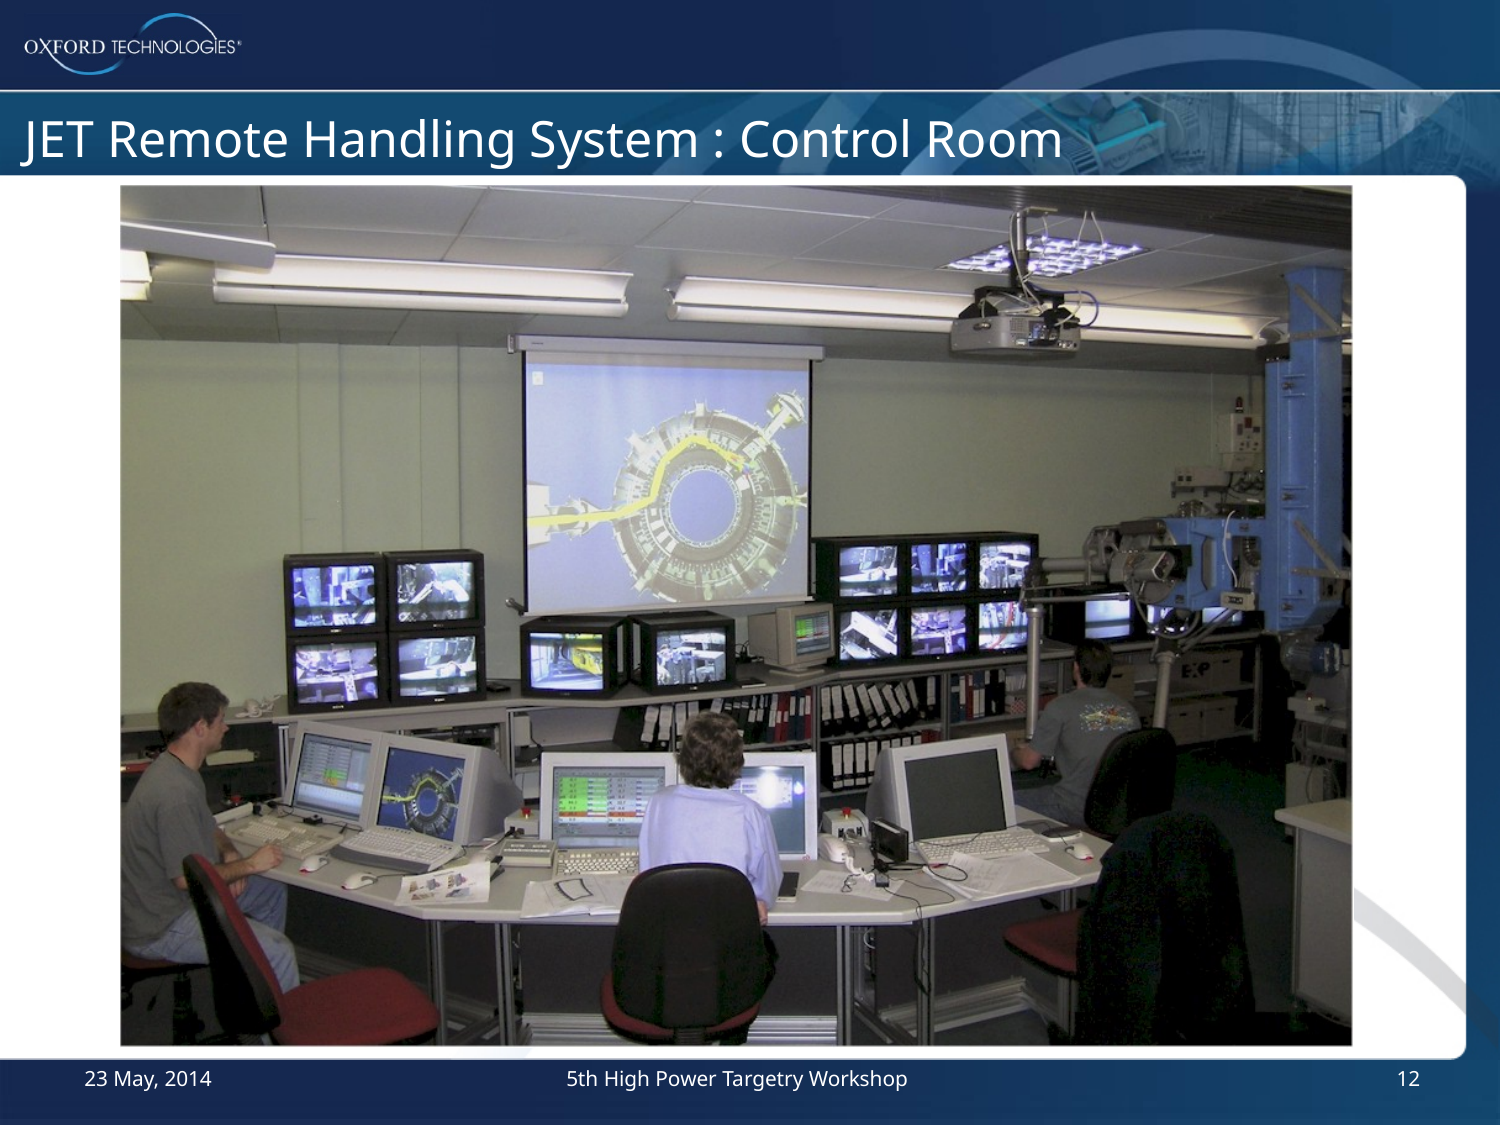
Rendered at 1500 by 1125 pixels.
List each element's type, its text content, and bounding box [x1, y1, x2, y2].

picture [0, 0, 1500, 1125]
title JET Remote Handling System : Control Room [24, 99, 1463, 175]
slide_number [69, 1058, 420, 1103]
footer 5th High Power Targetry Workshop [499, 1058, 975, 1103]
slide_number 12 [1085, 1058, 1436, 1103]
